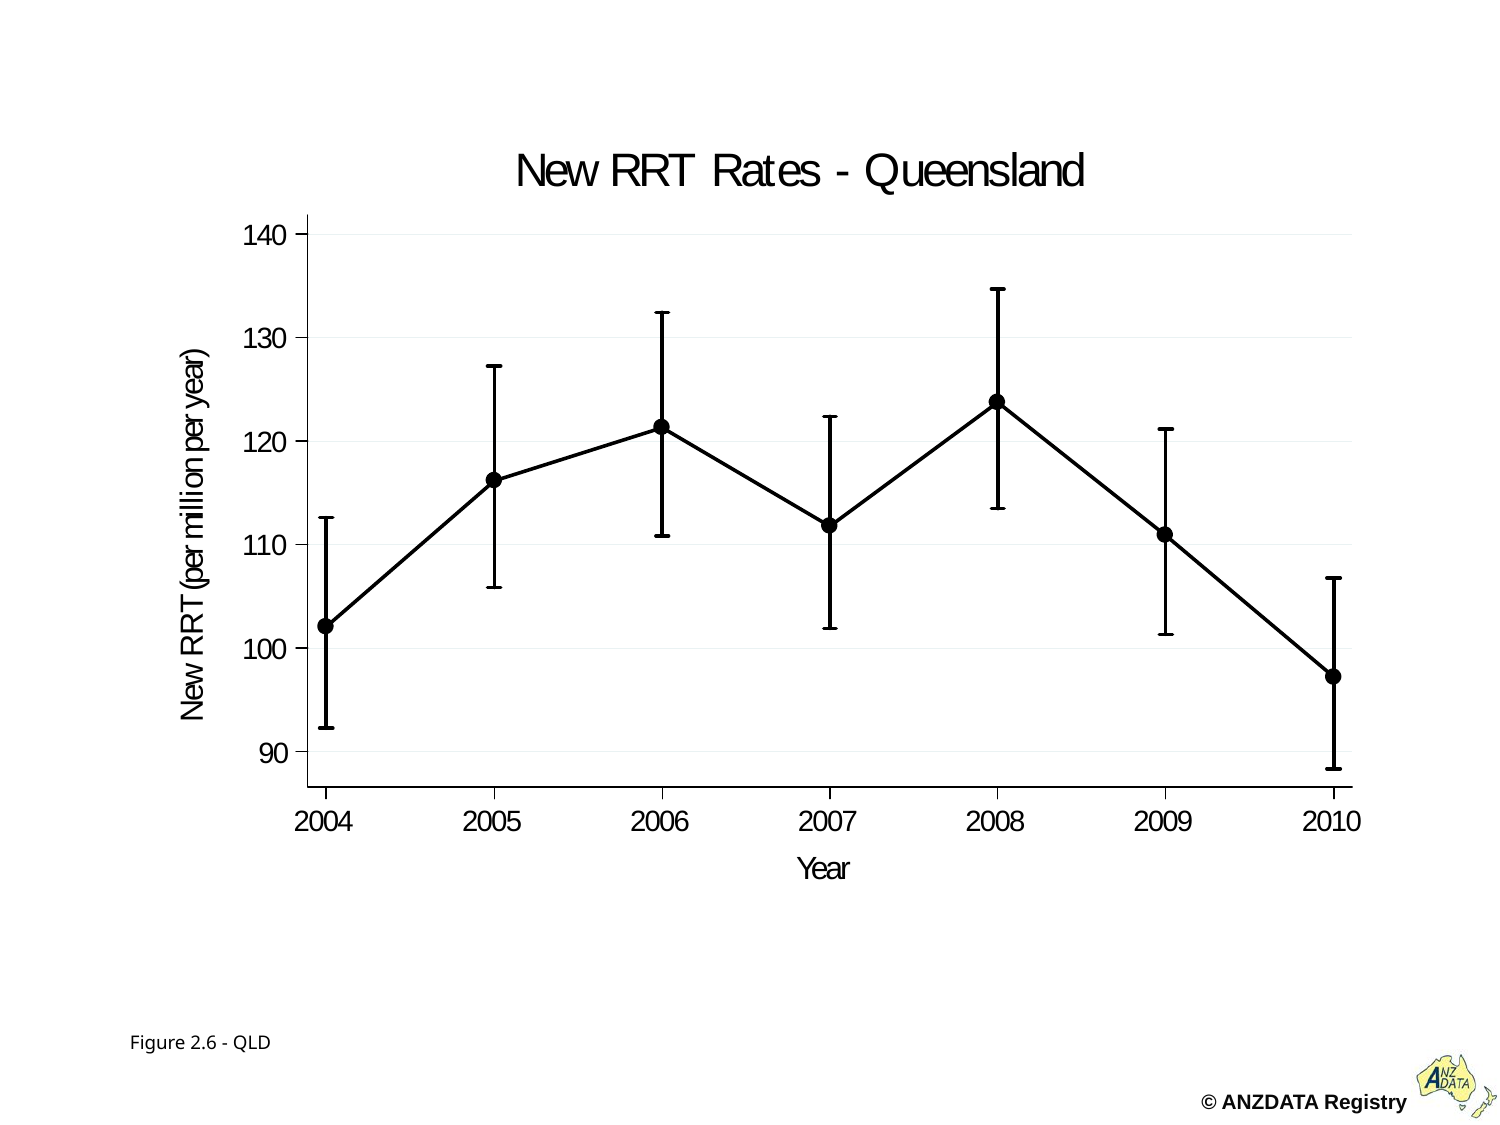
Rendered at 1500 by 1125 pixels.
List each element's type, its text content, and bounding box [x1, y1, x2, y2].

picture [123, 101, 1383, 941]
text_box [1302, 1051, 1500, 1125]
text_box Figure 2.6 - QLD [123, 1028, 319, 1071]
